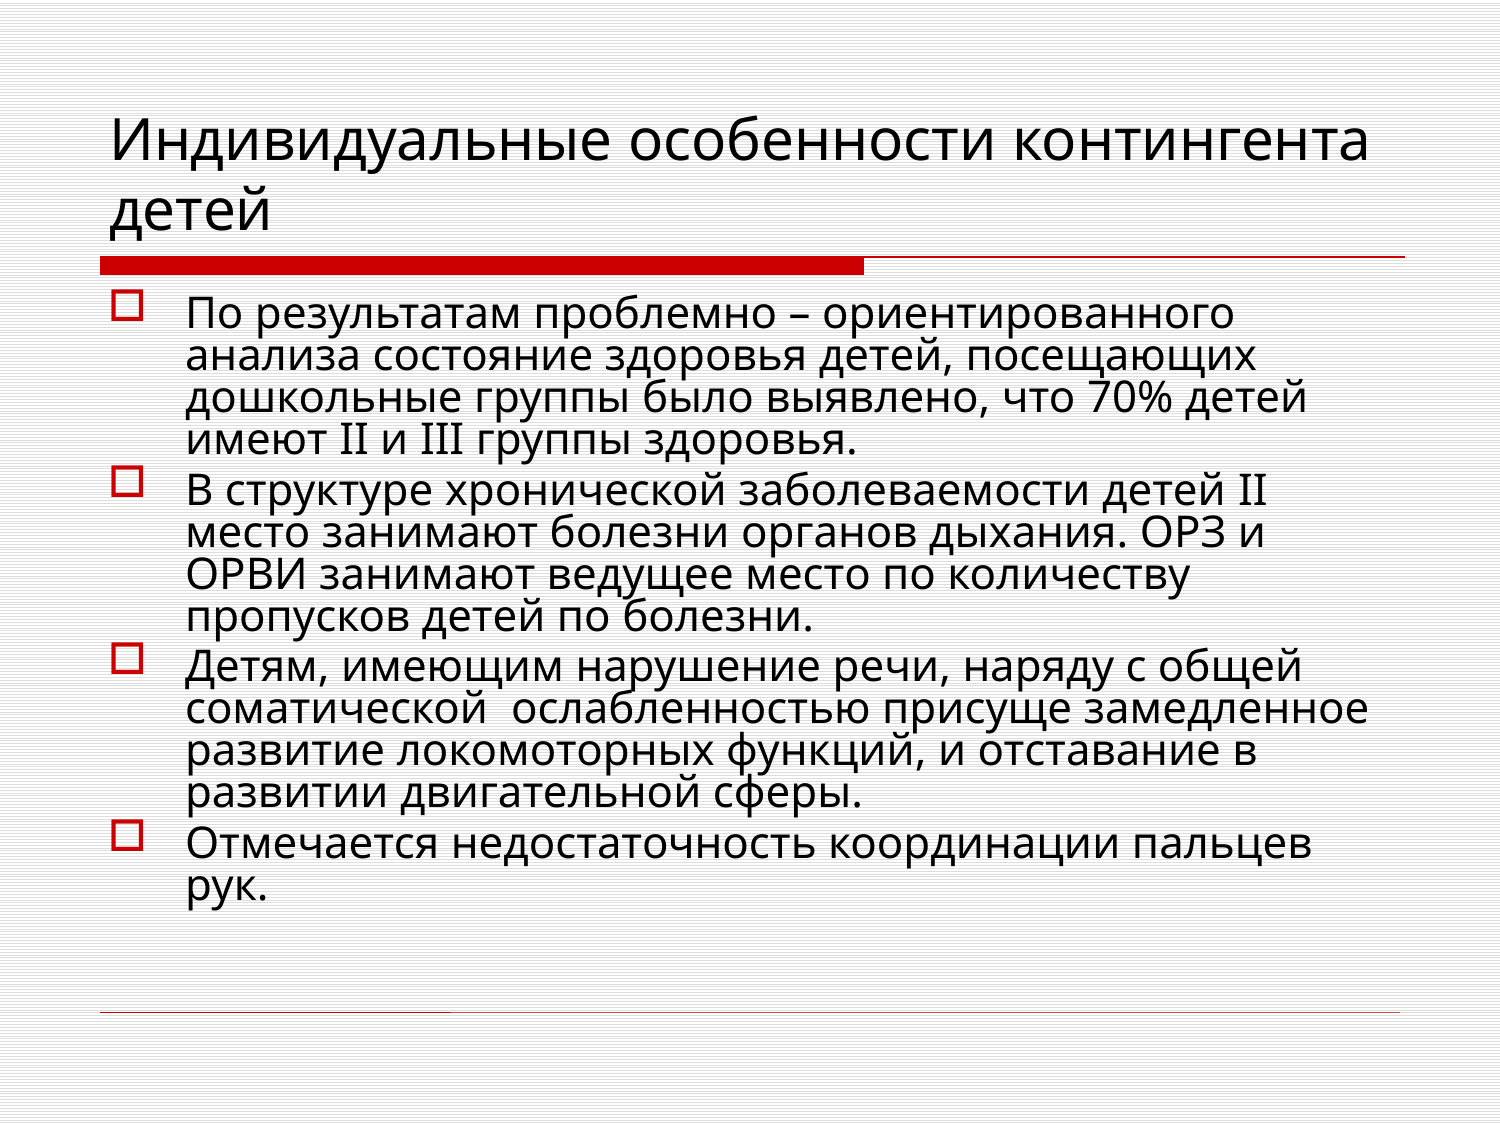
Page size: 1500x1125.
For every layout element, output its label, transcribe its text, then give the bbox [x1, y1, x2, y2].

list По результатам проблемно – ориентированного анализа состояние здоровья детей, посещающих дошкольные группы было выявлено, что 70% детей имеют II и III группы здоровья. В структуре хронической заболеваемости детей II место занимают болезни органов дыхания. ОРЗ и ОРВИ занимают ведущее место по количеству пропусков детей по болезни. Детям, имеющим нарушение речи, наряду с общей соматической ослабленностью присуще замедленное развитие локомоторных функций, и отставание в развитии двигательной сферы. Отмечается недостаточность координации пальцев рук. [92, 287, 1406, 988]
title Индивидуальные особенности контингента детей [93, 49, 1407, 250]
